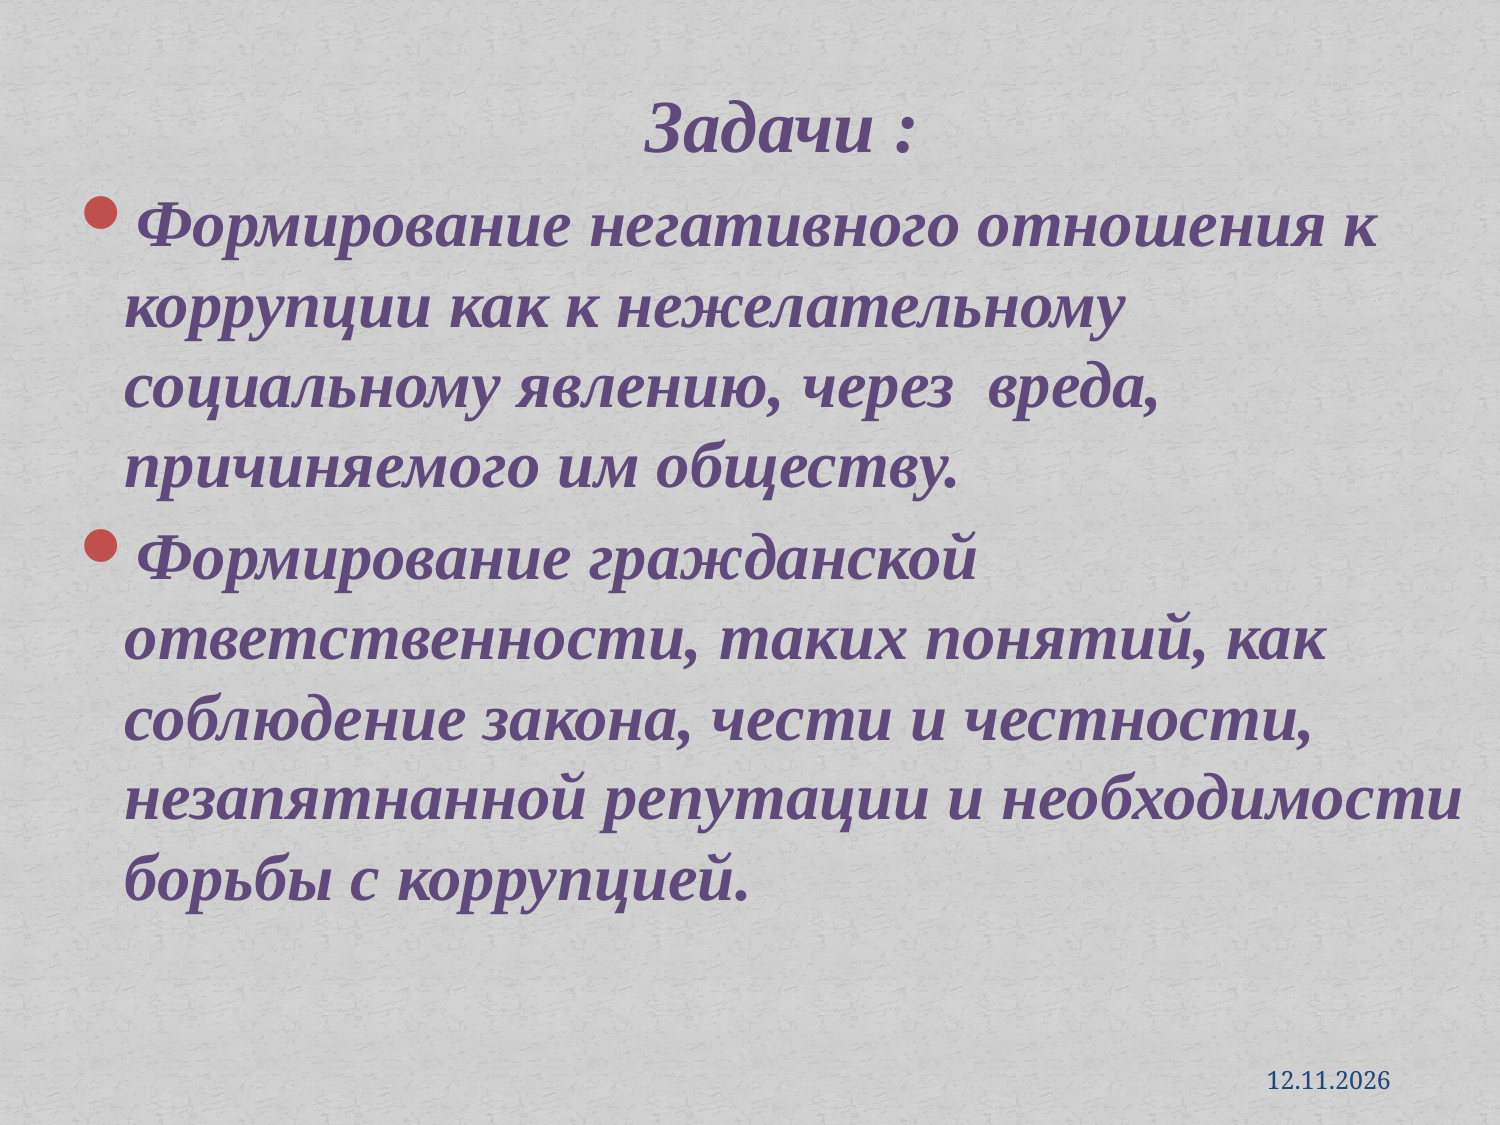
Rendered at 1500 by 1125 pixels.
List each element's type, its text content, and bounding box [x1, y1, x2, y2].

list Задачи : Формирование негативного отношения к коррупции как к нежелательному социальному явлению, через вреда, причиняемого им обществу. Формирование гражданской ответственности, таких понятий, как соблюдение закона, чести и честности, незапятнанной репутации и необходимости борьбы с коррупцией. [64, 70, 1500, 958]
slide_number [1251, 1042, 1500, 1121]
